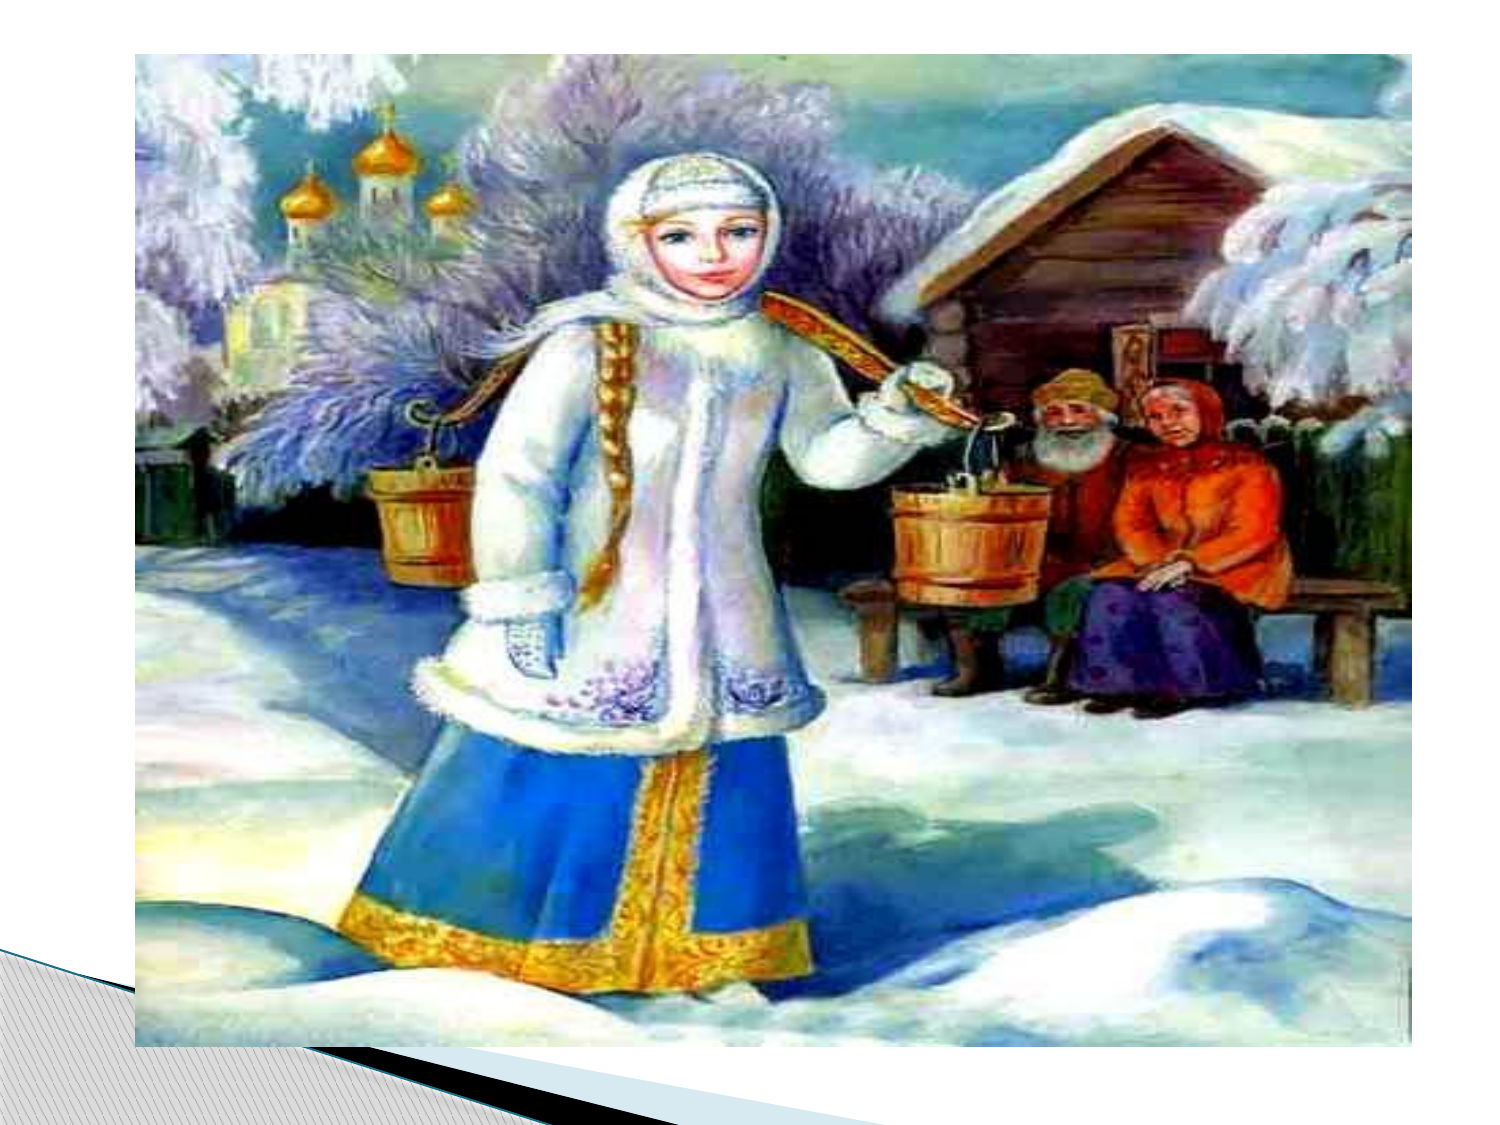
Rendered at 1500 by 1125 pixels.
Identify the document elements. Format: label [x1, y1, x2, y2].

picture [135, 54, 1412, 1047]
